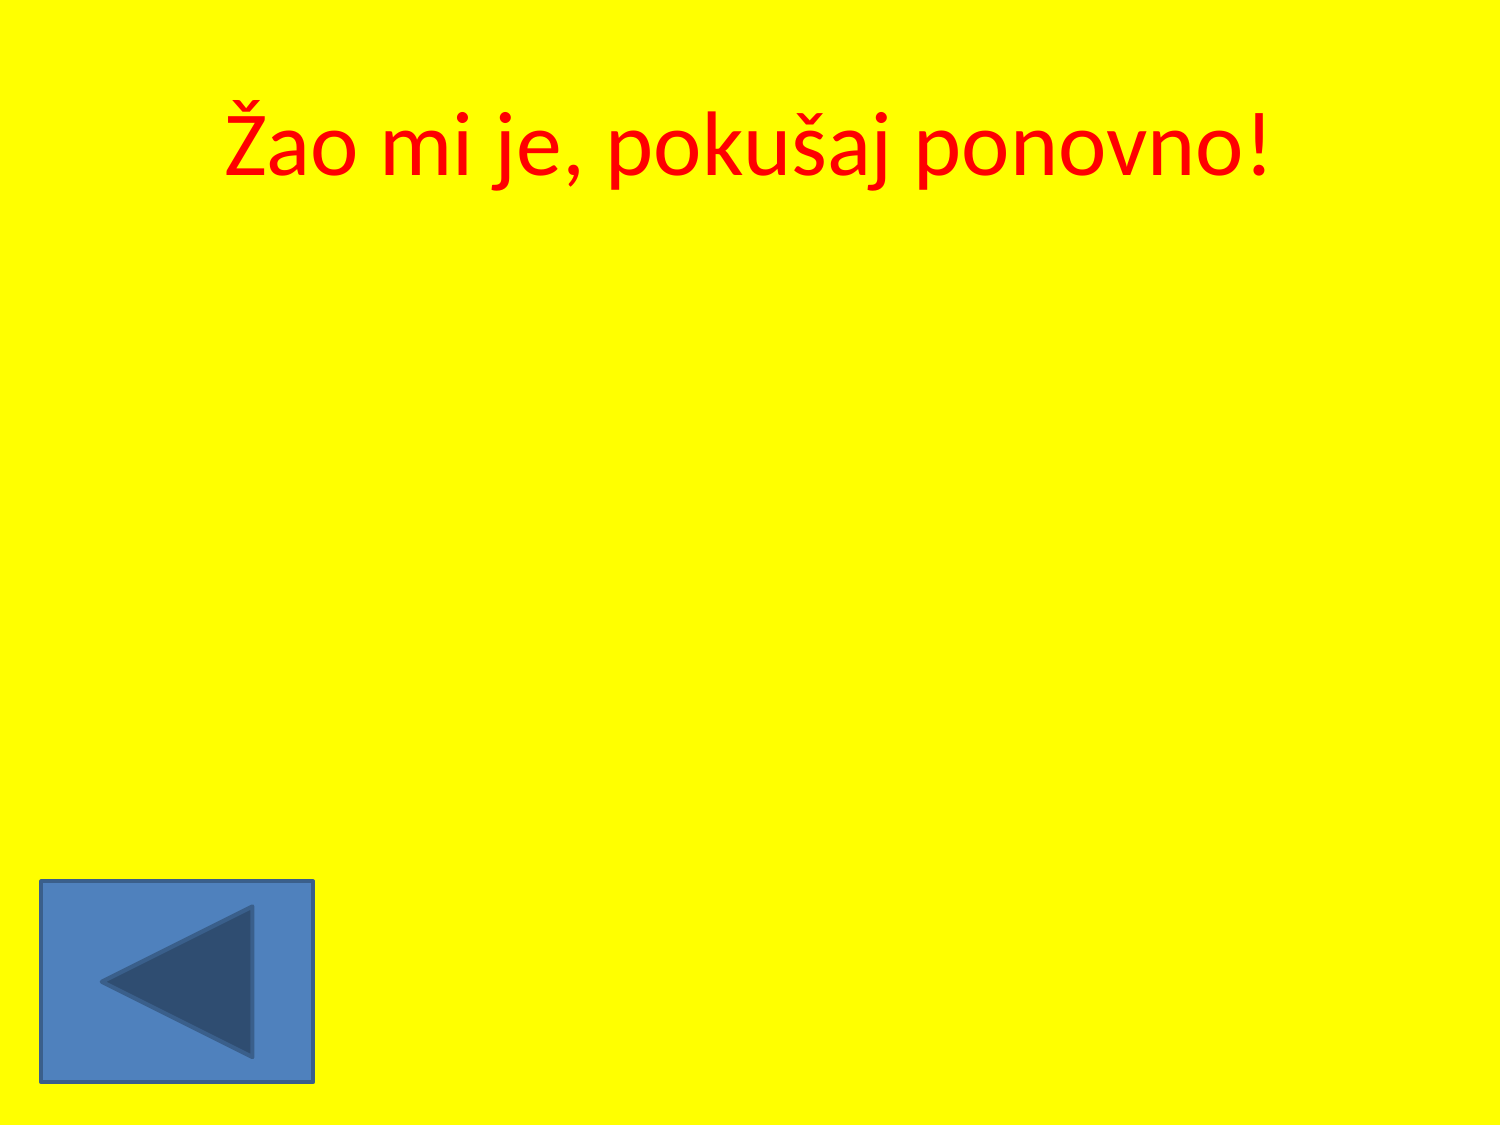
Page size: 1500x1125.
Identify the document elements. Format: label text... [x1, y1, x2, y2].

text_box [39, 879, 315, 1084]
title Žao mi je, pokušaj ponovno! [75, 45, 1425, 233]
